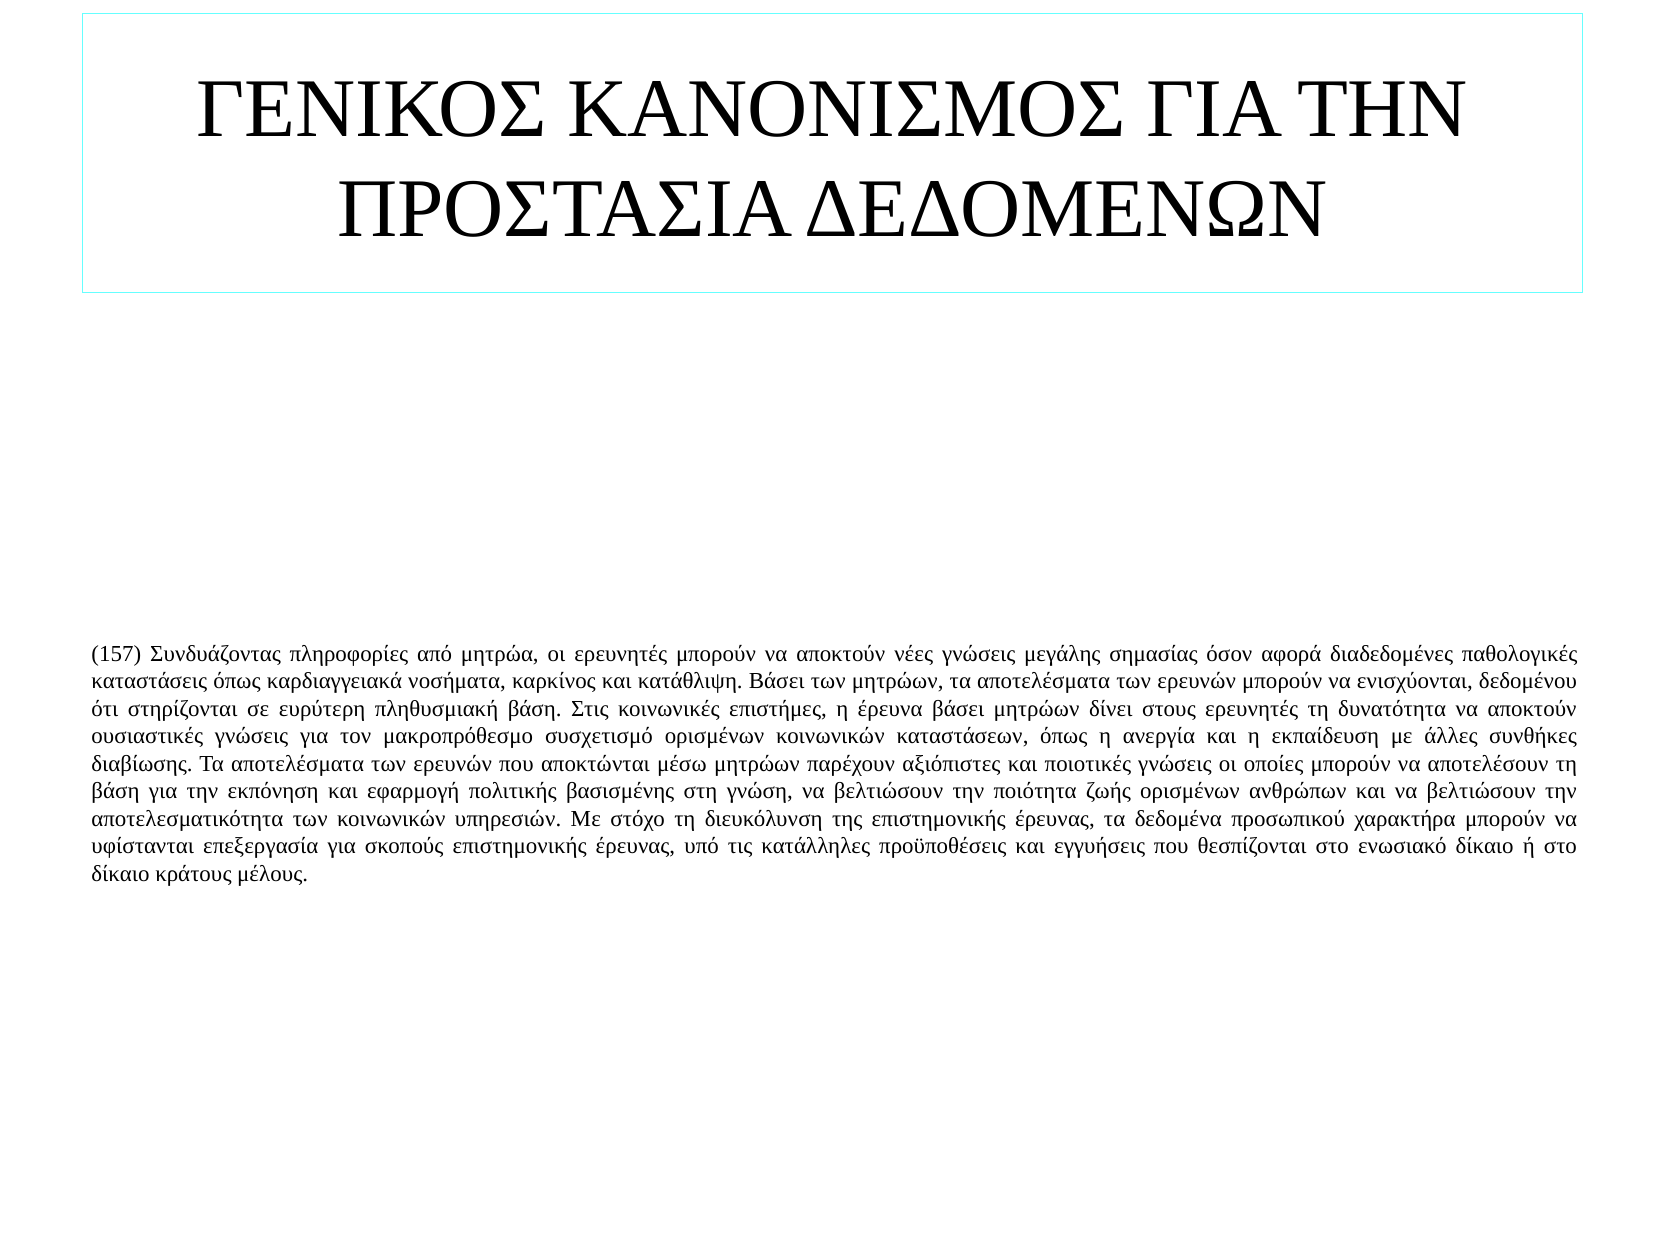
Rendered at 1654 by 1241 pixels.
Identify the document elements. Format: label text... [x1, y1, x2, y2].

title ΓΕΝΙΚΟΣ ΚΑΝΟΝΙΣΜΟΣ ΓΙΑ ΤΗΝ ΠΡΟΣΤΑΣΙΑ ΔΕΔΟΜΕΝΩΝ [82, 13, 1583, 293]
subtitle (157) Συνδυάζοντας πληροφορίες από μητρώα, οι ερευνητές μπορούν να αποκτούν νέες γνώσεις μεγάλης σημασίας όσον αφορά διαδεδομένες παθολογικές καταστάσεις όπως καρδιαγγειακά νοσήματα, καρκίνος και κατάθλιψη. Βάσει των μητρώων, τα αποτελέσματα των ερευνών μπορούν να ενισχύονται, δεδομένου ότι στηρίζονται σε ευρύτερη πληθυσμιακή βάση. Στις κοινωνικές επιστήμες, η έρευνα βάσει μητρώων δίνει στους ερευνητές τη δυνατότητα να αποκτούν ουσιαστικές γνώσεις για τον μακροπρόθεσμο συσχετισμό ορισμένων κοινωνικών καταστάσεων, όπως η ανεργία και η εκπαίδευση με άλλες συνθήκες διαβίωσης. Τα αποτελέσματα των ερευνών που αποκτώνται μέσω μητρώων παρέχουν αξιόπιστες και ποιοτικές γνώσεις οι οποίες μπορούν να αποτελέσουν τη βάση για την εκπόνηση και εφαρμογή πολιτικής βασισμένης στη γνώση, να βελτιώσουν την ποιότητα ζωής ορισμένων ανθρώπων και να βελτιώσουν την αποτελεσματικότητα των κοινωνικών υπηρεσιών. Με στόχο τη διευκόλυνση της επιστημονικής έρευνας, τα δεδομένα προσωπικού χαρακτήρα μπορούν να υφίστανται επεξεργασία για σκοπούς επιστημονικής έρευνας, υπό τις κατάλληλες προϋποθέσεις και εγγυήσεις που θεσπίζονται στο ενωσιακό δίκαιο ή στο δίκαιο κράτους μέλους. [91, 301, 1580, 1223]
